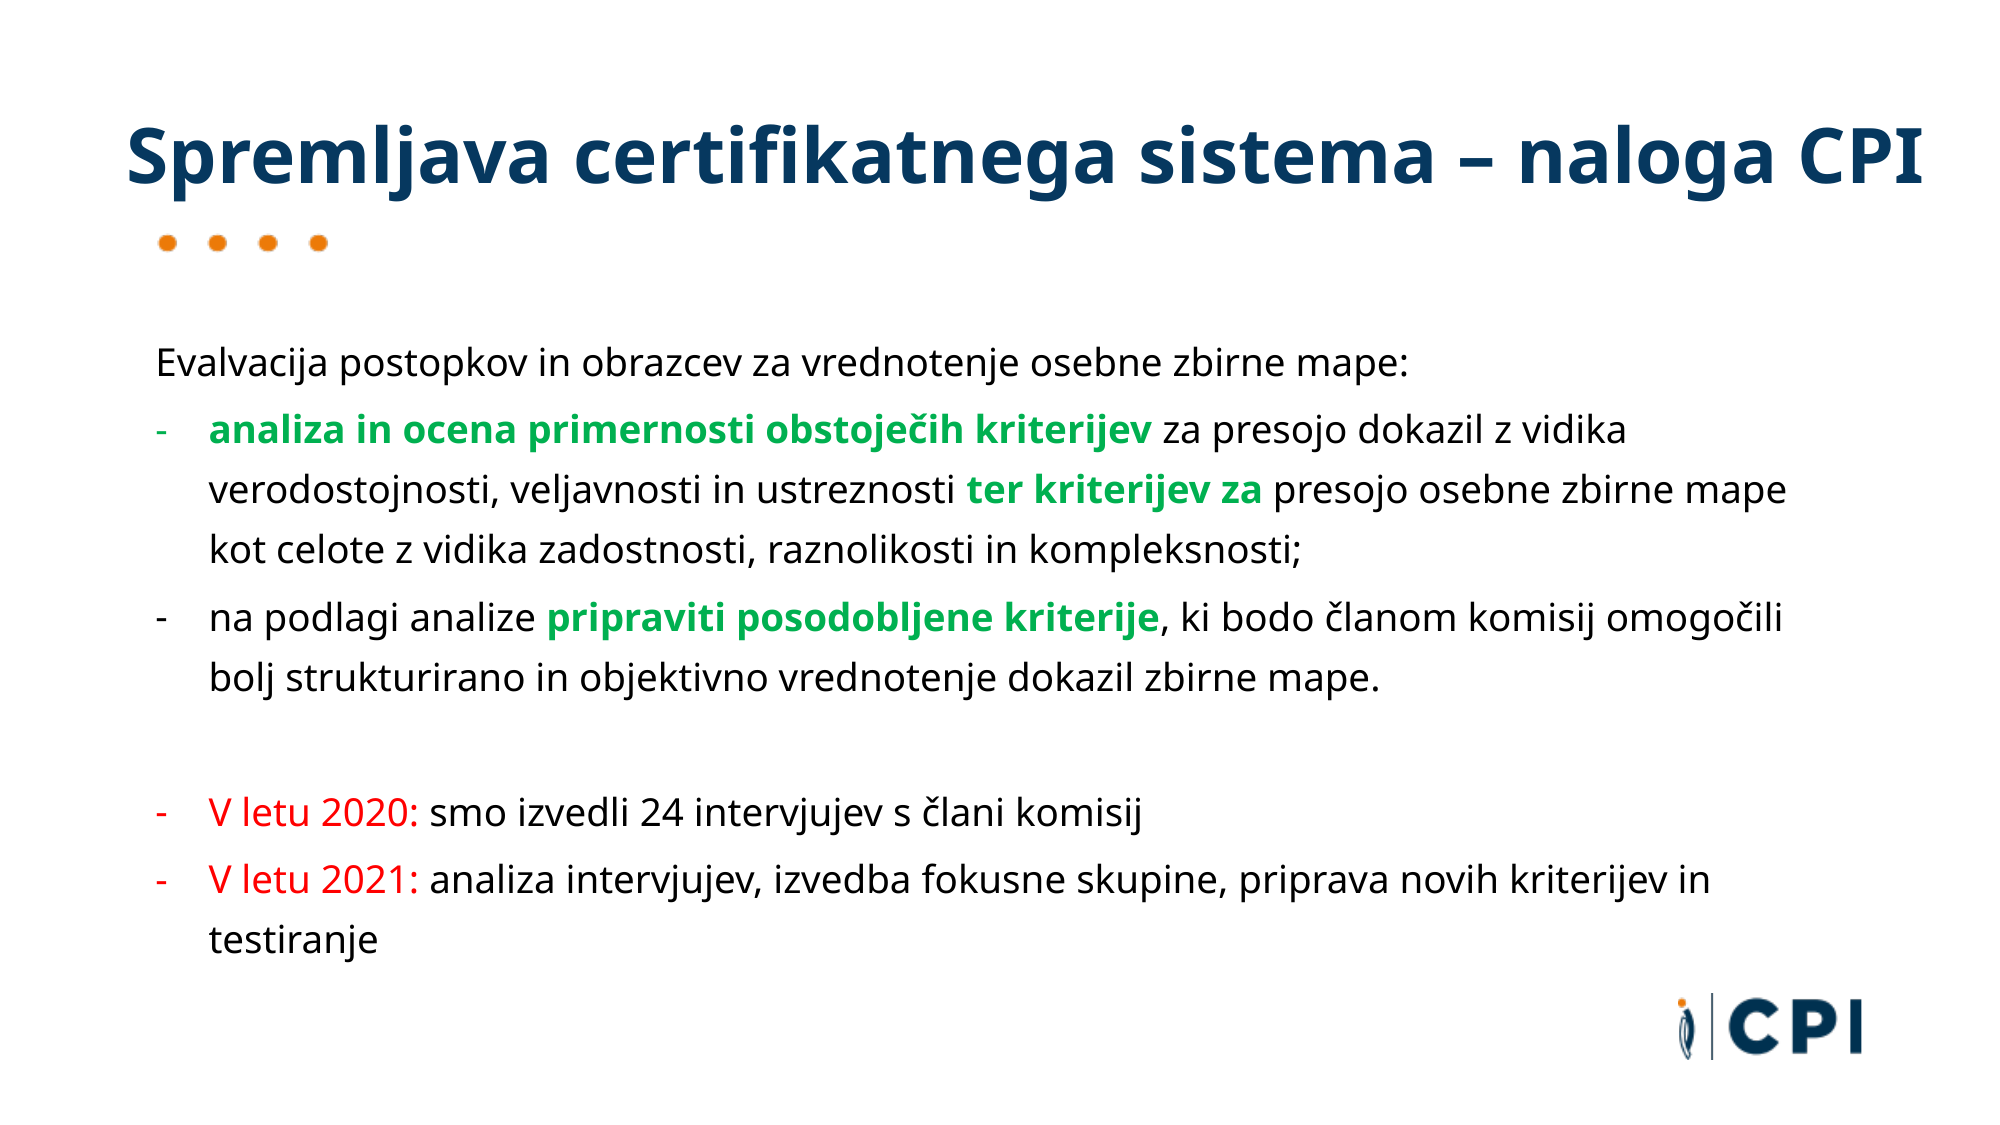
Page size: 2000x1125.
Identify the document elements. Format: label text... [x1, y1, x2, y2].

list Evalvacija postopkov in obrazcev za vrednotenje osebne zbirne mape: analiza in ocena primernosti obstoječih kriterijev za presojo dokazil z vidika verodostojnosti, veljavnosti in ustreznosti ter kriterijev za presojo osebne zbirne mape kot celote z vidika zadostnosti, raznolikosti in kompleksnosti; na podlagi analize pripraviti posodobljene kriterije, ki bodo članom komisij omogočili bolj strukturirano in objektivno vrednotenje dokazil zbirne mape. V letu 2020: smo izvedli 24 intervjujev s člani komisij​ V letu 2021: analiza intervjujev, izvedba fokusne skupine, priprava novih kriterijev in testiranje​ [140, 316, 1862, 977]
title Spremljava certifikatnega sistema – naloga CPI [111, 59, 1960, 247]
